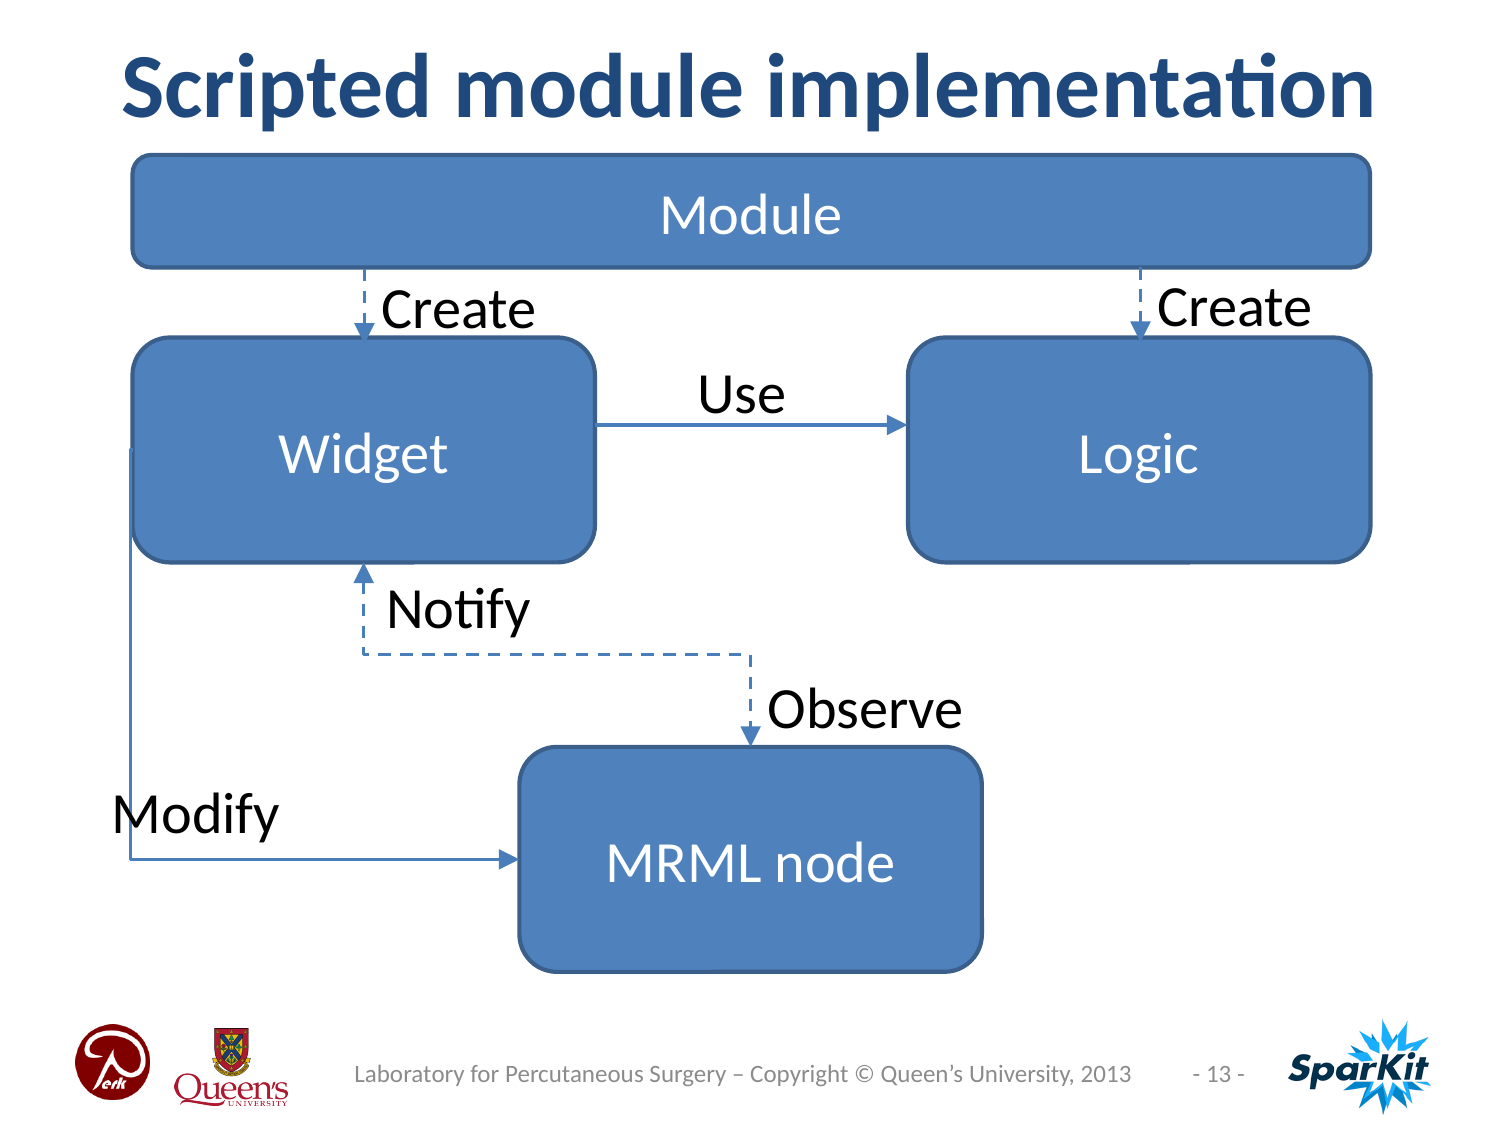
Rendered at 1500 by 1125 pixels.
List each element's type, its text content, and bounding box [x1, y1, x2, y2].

text_box Scripted module implementation [74, 0, 1425, 163]
text_box Logic [905, 335, 1373, 565]
text_box Create [366, 262, 596, 363]
picture [75, 1024, 150, 1100]
text_box Create [1143, 260, 1372, 361]
footer Laboratory for Percutaneous Surgery – Copyright © Queen’s University, 2013 [312, 1042, 1175, 1103]
text_box Observe [732, 662, 999, 763]
text_box MRML node [517, 744, 985, 974]
slide_number - 13 - [1175, 1042, 1263, 1103]
text_box Widget [130, 335, 598, 459]
text_box Use [682, 348, 950, 449]
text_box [464, 461, 650, 849]
text_box Module [130, 152, 1373, 270]
text_box Modify [62, 768, 132, 868]
picture [1287, 1018, 1431, 1115]
picture [174, 1028, 288, 1106]
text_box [132, 449, 520, 860]
